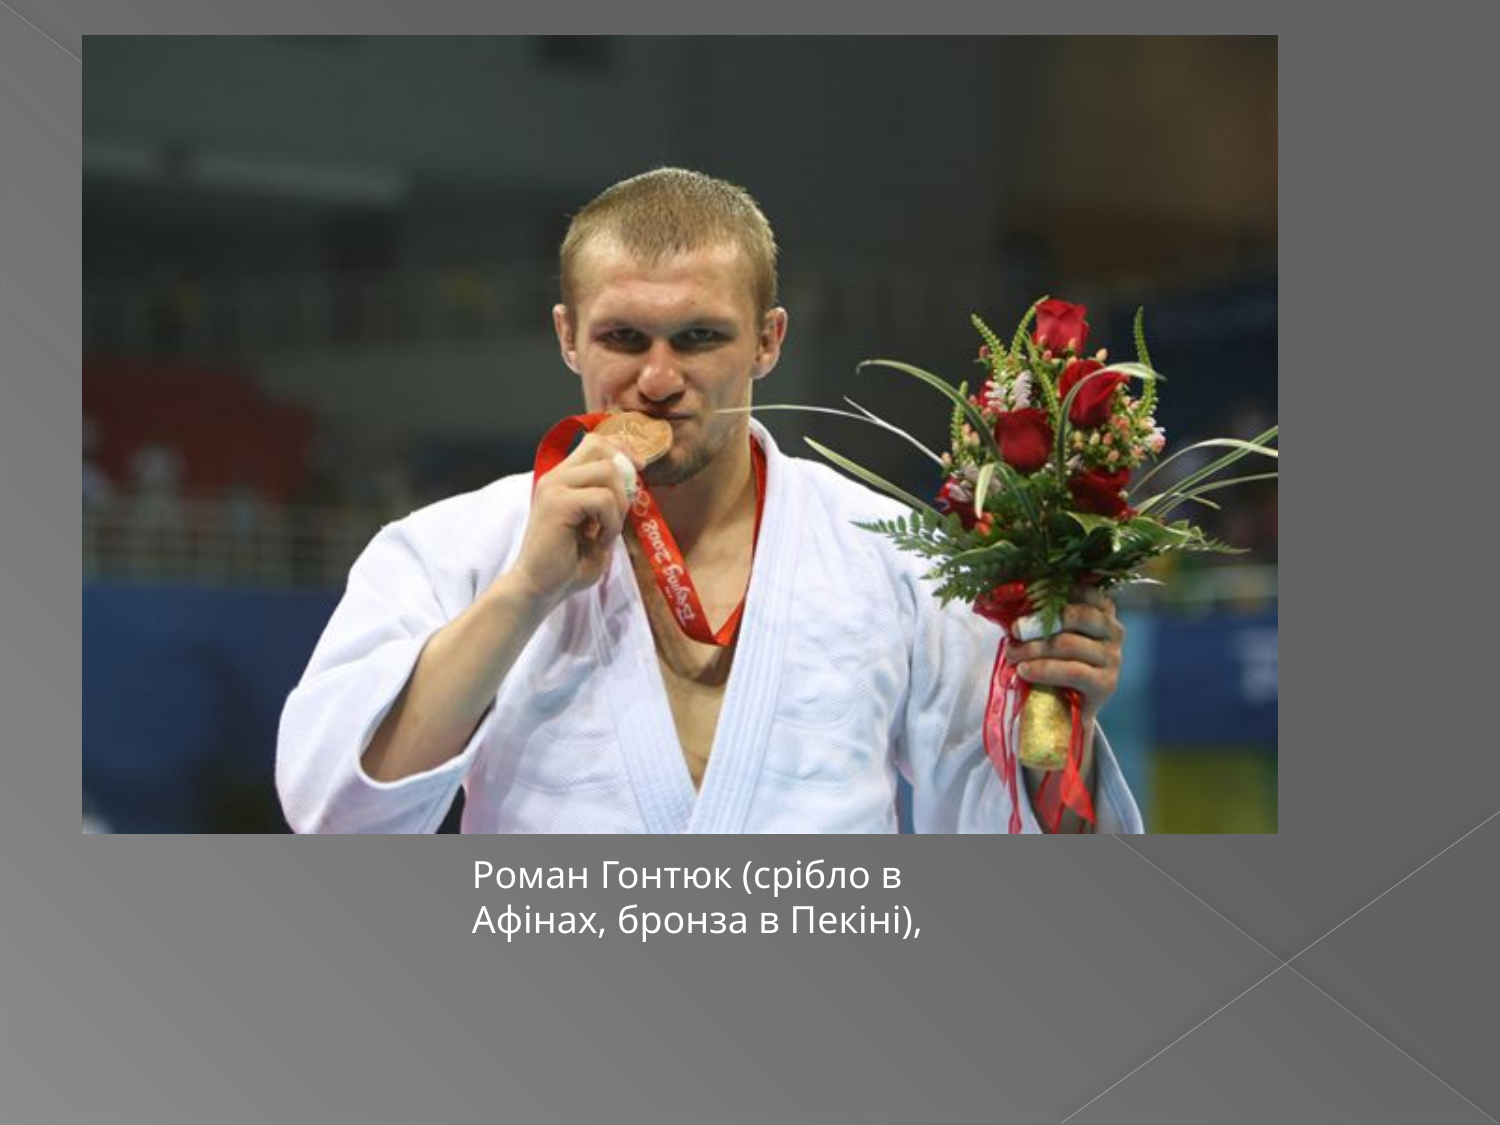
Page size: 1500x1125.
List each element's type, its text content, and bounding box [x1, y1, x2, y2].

text_box Роман Гонтюк (срібло в Афінах, бронза в Пекіні), [457, 843, 973, 949]
picture [81, 34, 1278, 834]
